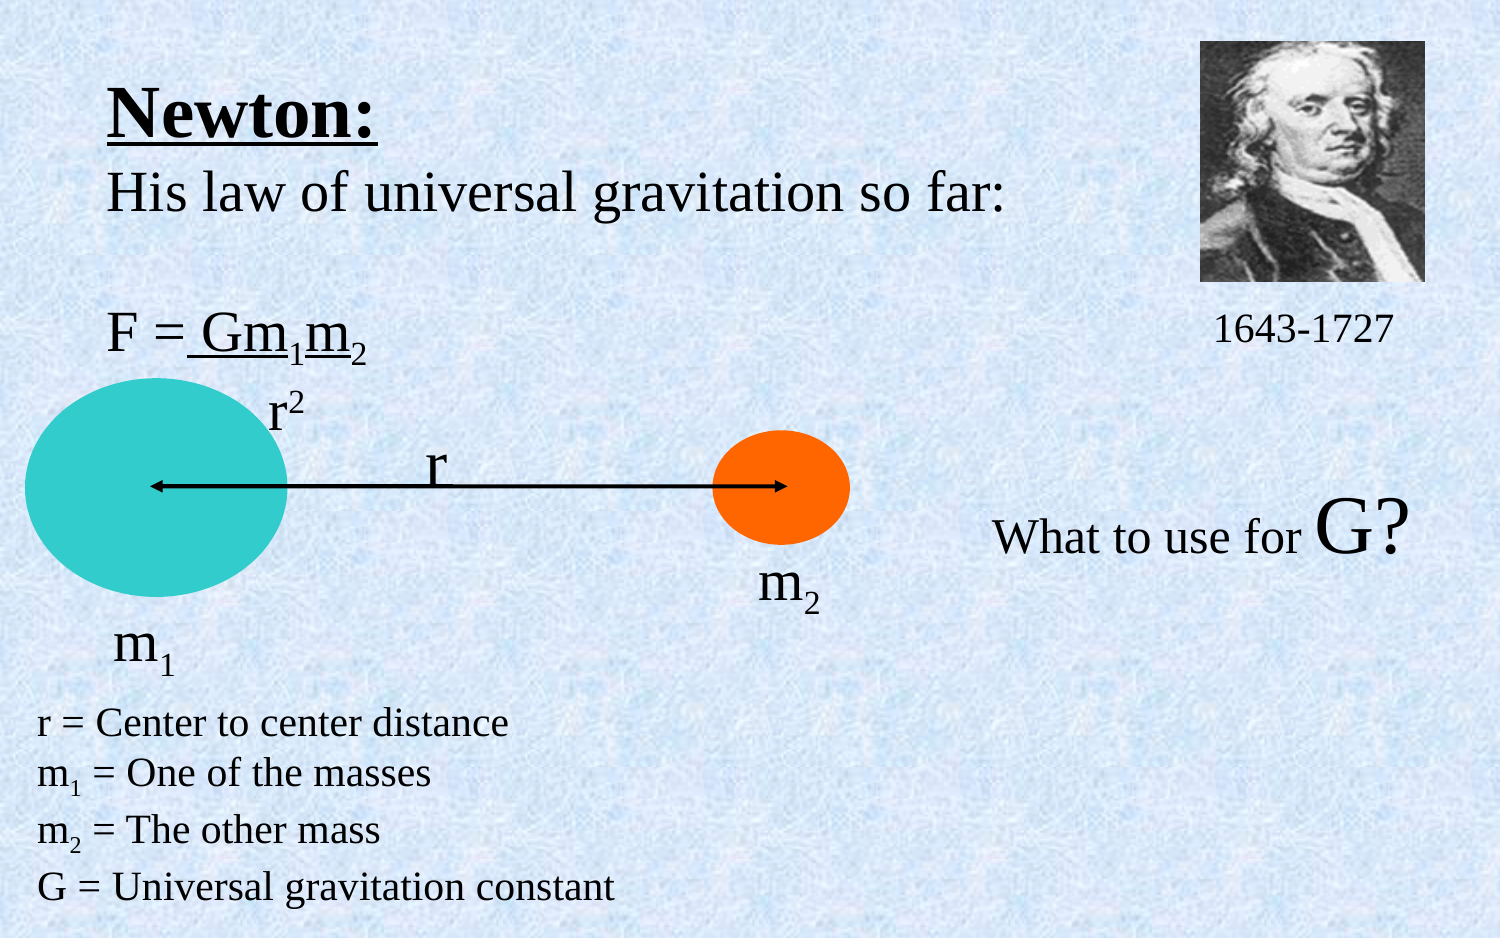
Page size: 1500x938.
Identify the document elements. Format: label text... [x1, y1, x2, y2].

text_box What to use for G? [977, 462, 1427, 578]
text_box r = Center to center distance m1 = One of the masses m2 = The other mass G = Universal gravitation constant [22, 687, 1075, 916]
text_box 1643-1727 [1198, 293, 1410, 359]
text_box Newton: His law of universal gravitation so far: F = Gm1m2 r2 [92, 55, 1023, 520]
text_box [24, 377, 851, 682]
picture [0, 0, 1500, 938]
